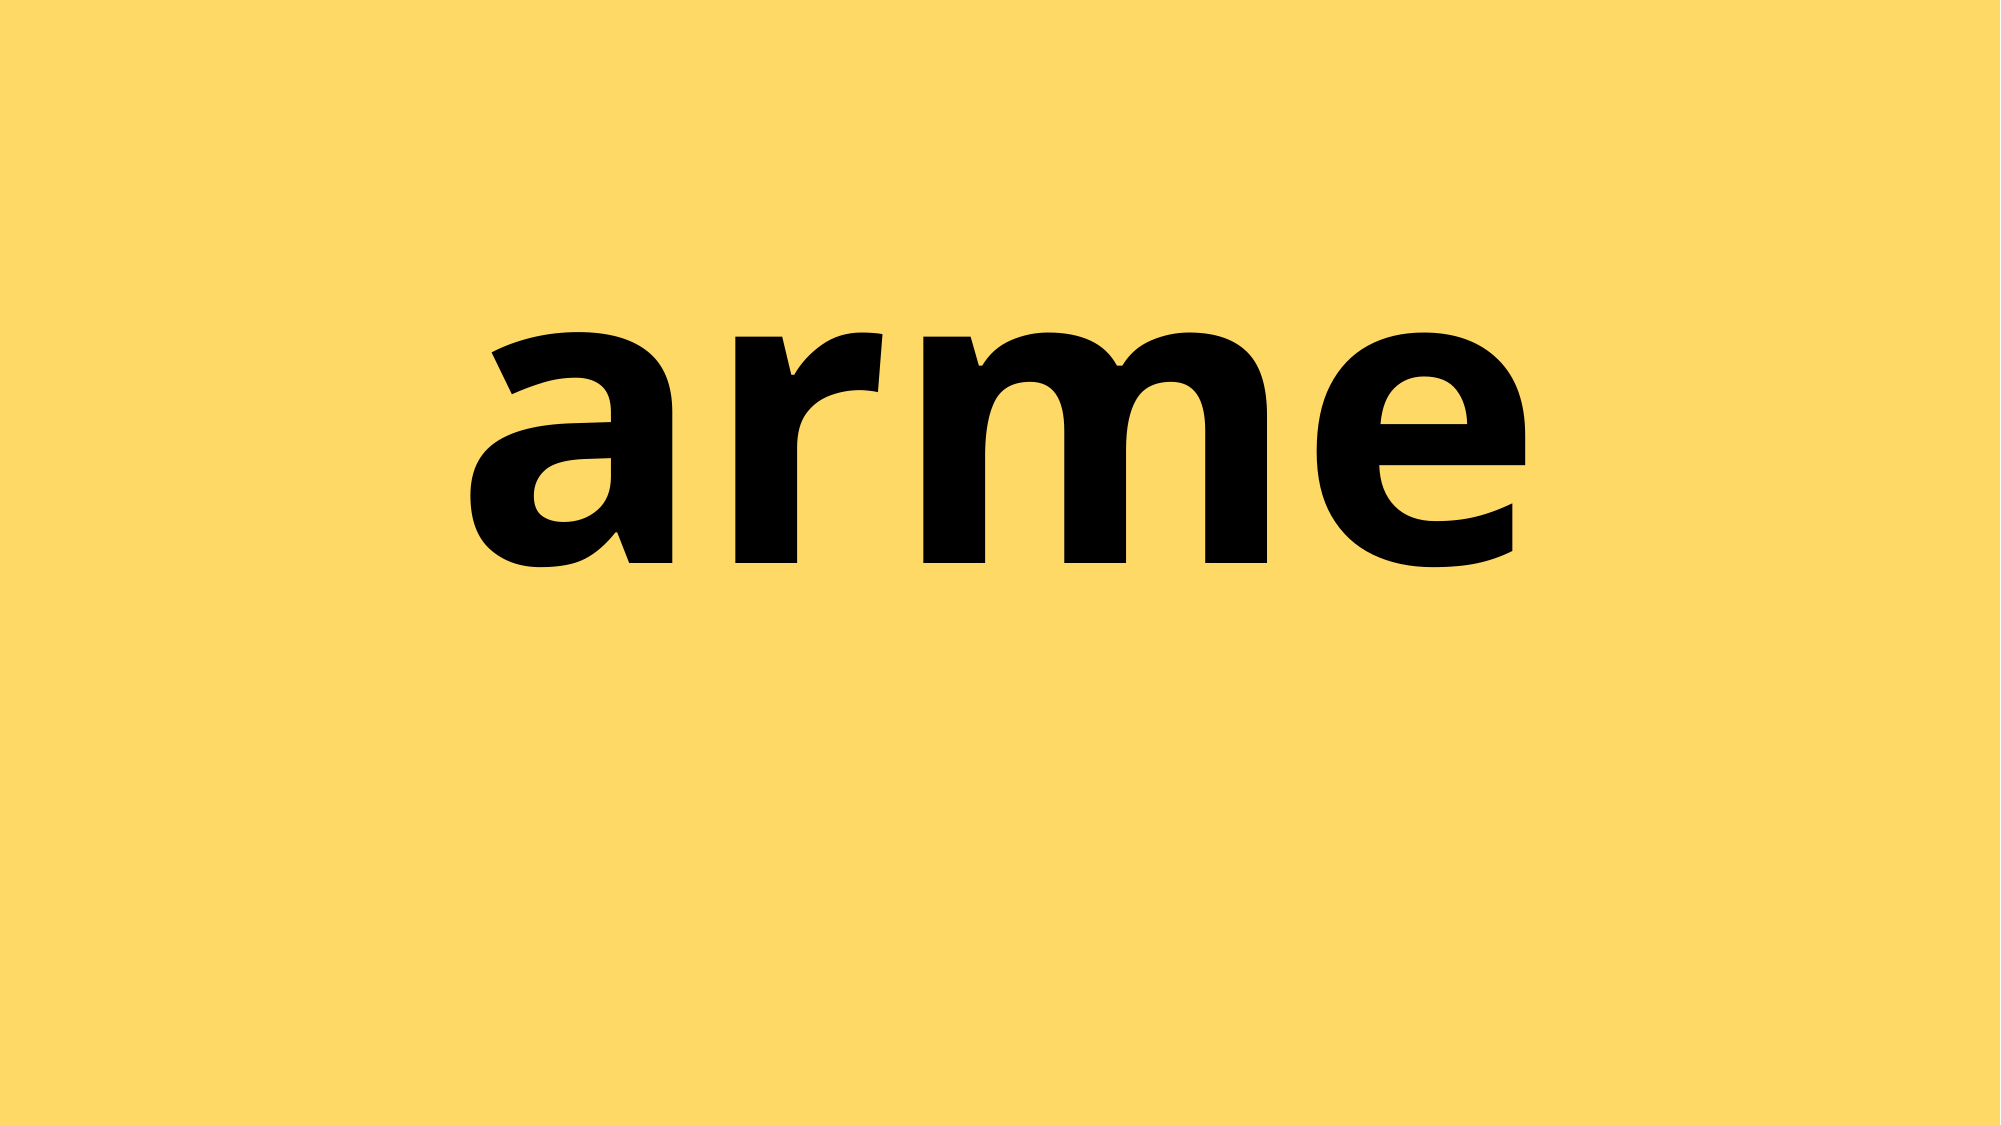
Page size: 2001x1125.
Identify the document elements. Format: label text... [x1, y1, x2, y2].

title arme [248, 231, 1749, 661]
